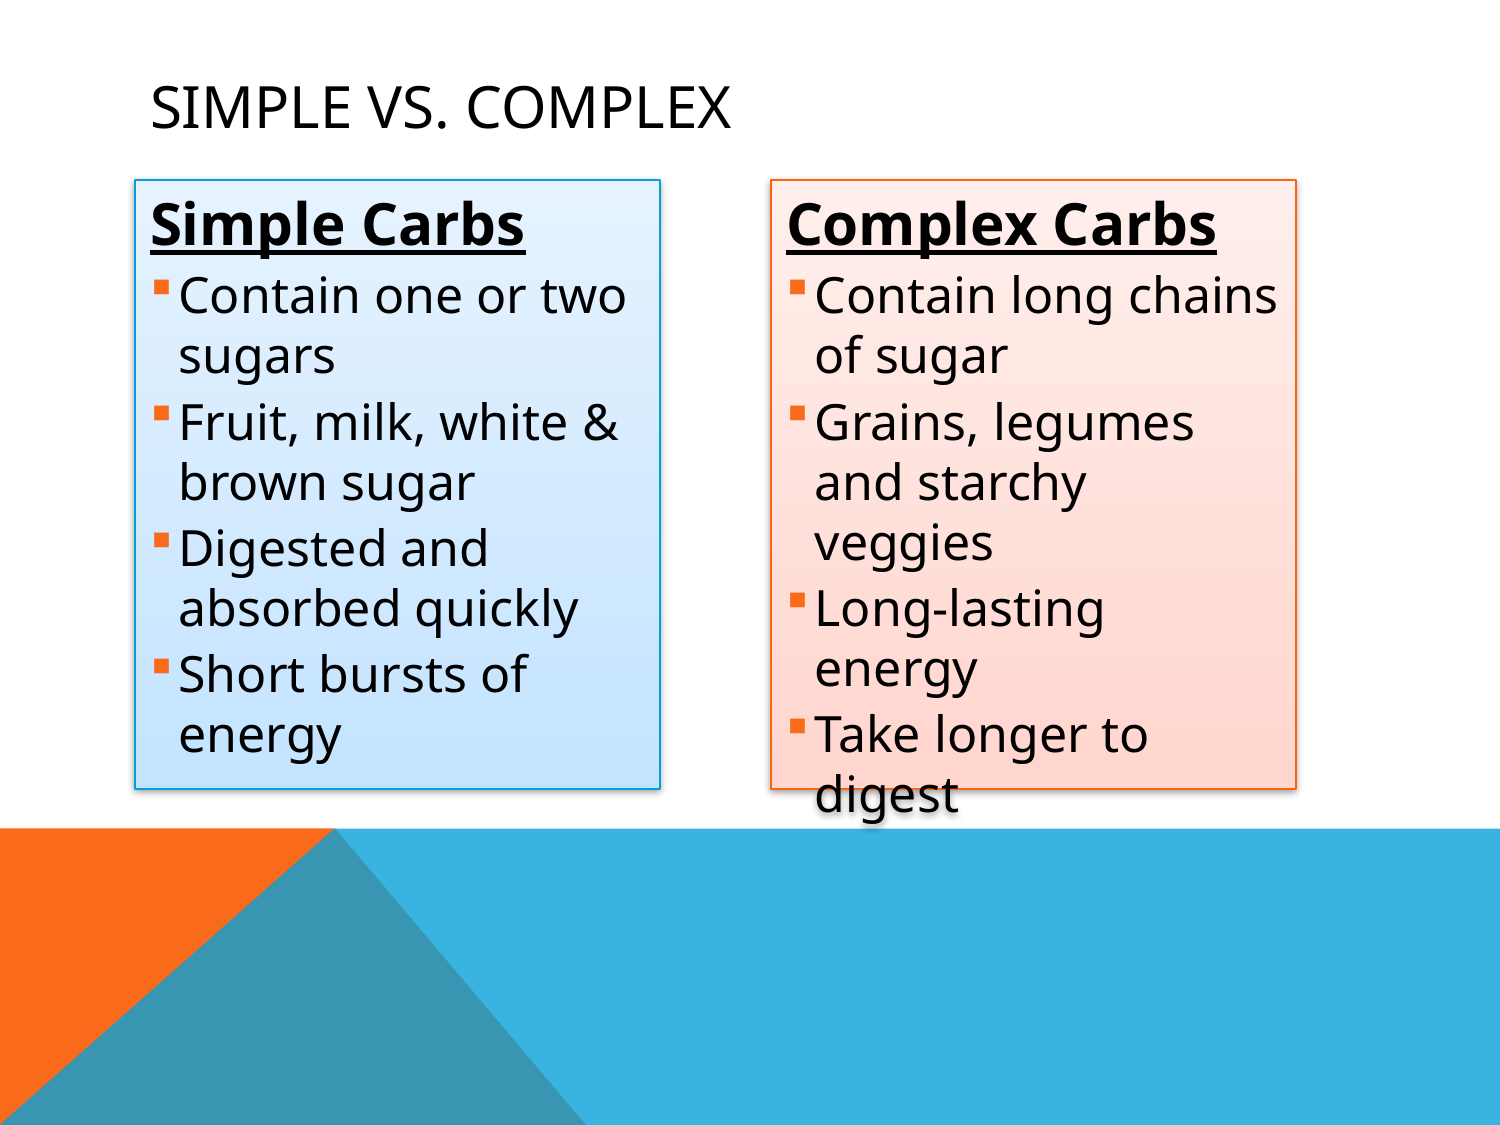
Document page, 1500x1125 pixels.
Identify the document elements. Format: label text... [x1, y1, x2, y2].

list Simple Carbs Contain one or two sugars Fruit, milk, white & brown sugar Digested and absorbed quickly Short bursts of energy [134, 179, 661, 790]
list Complex Carbs Contain long chains of sugar Grains, legumes and starchy veggies Long-lasting energy Take longer to digest [770, 179, 1297, 790]
title Simple vs. complex [135, 60, 1369, 150]
